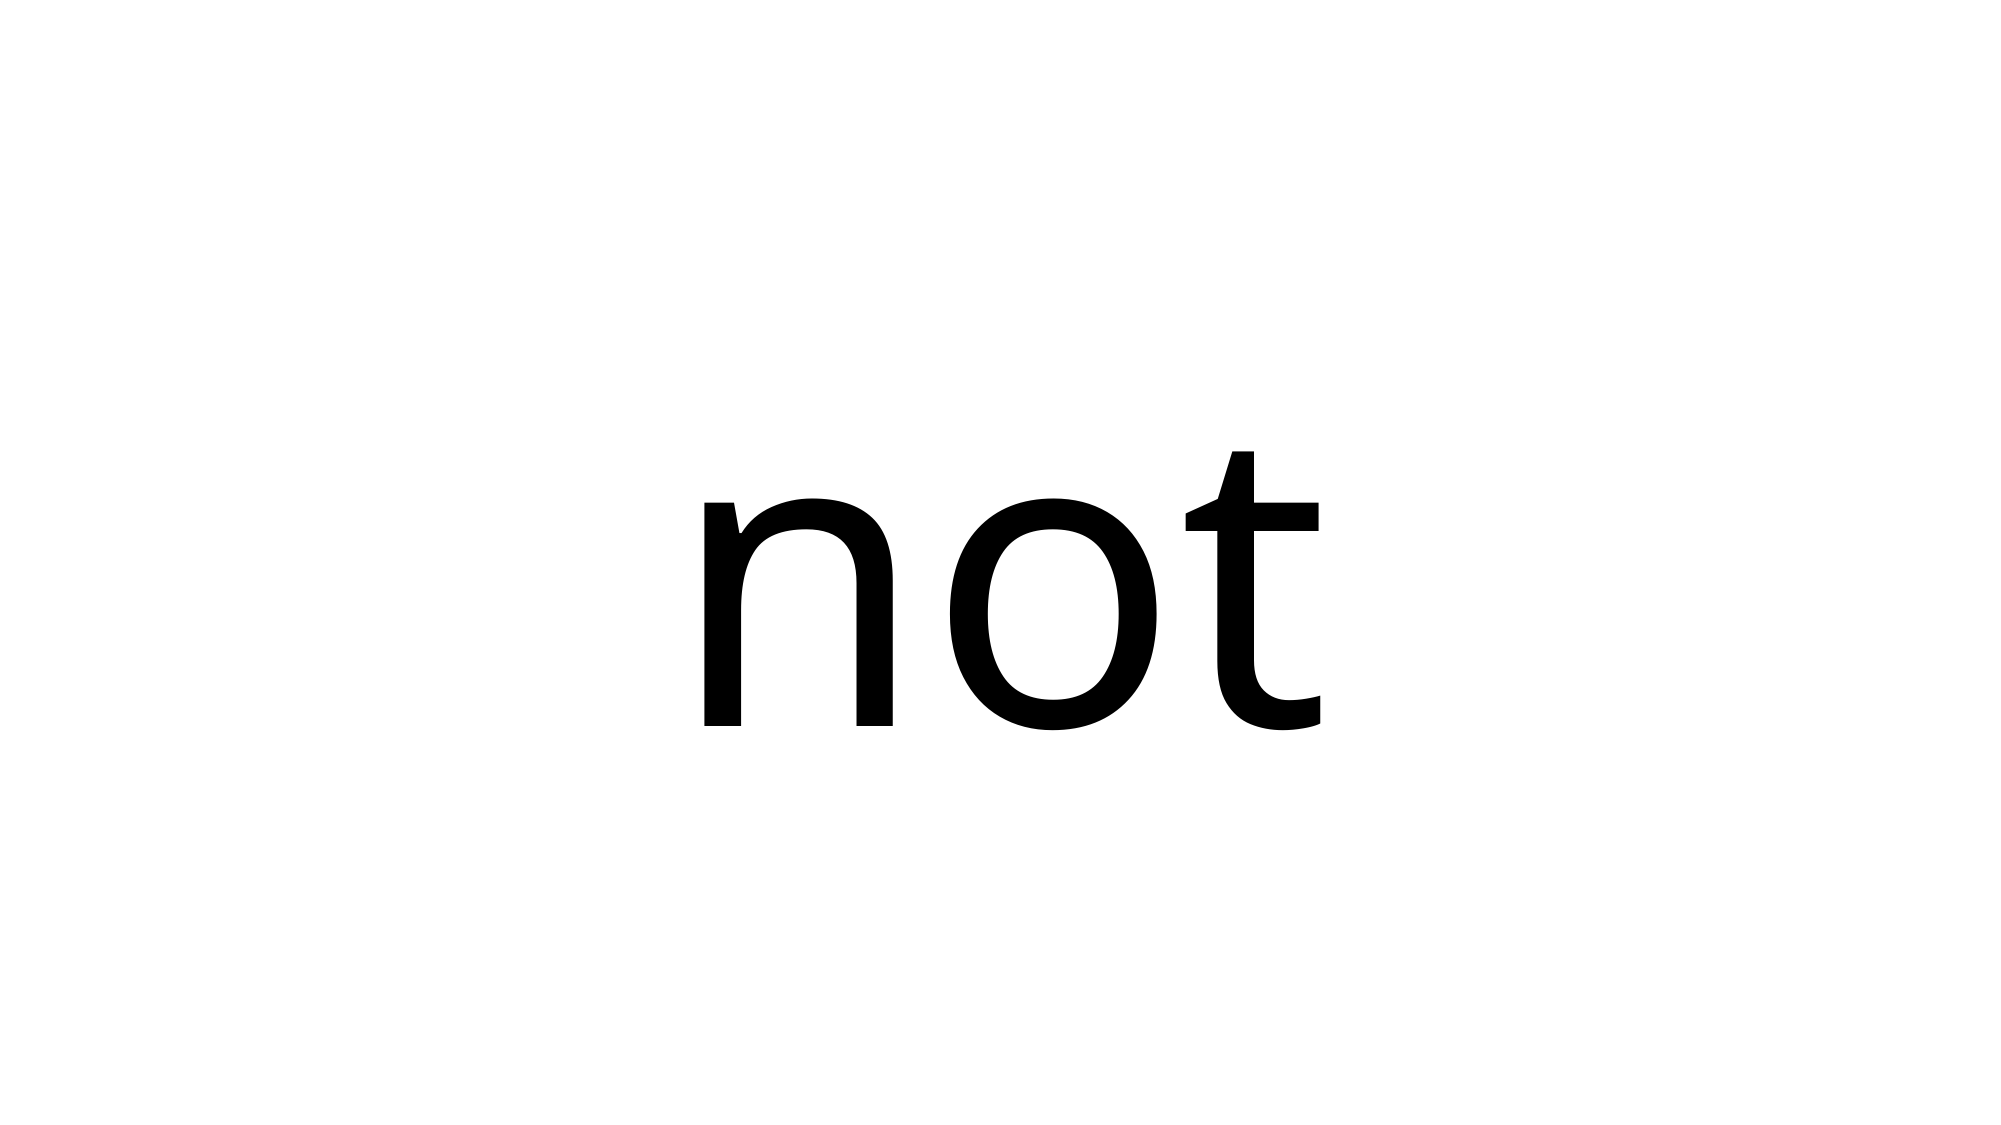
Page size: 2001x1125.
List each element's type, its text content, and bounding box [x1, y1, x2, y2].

text_box not [654, 302, 1345, 818]
